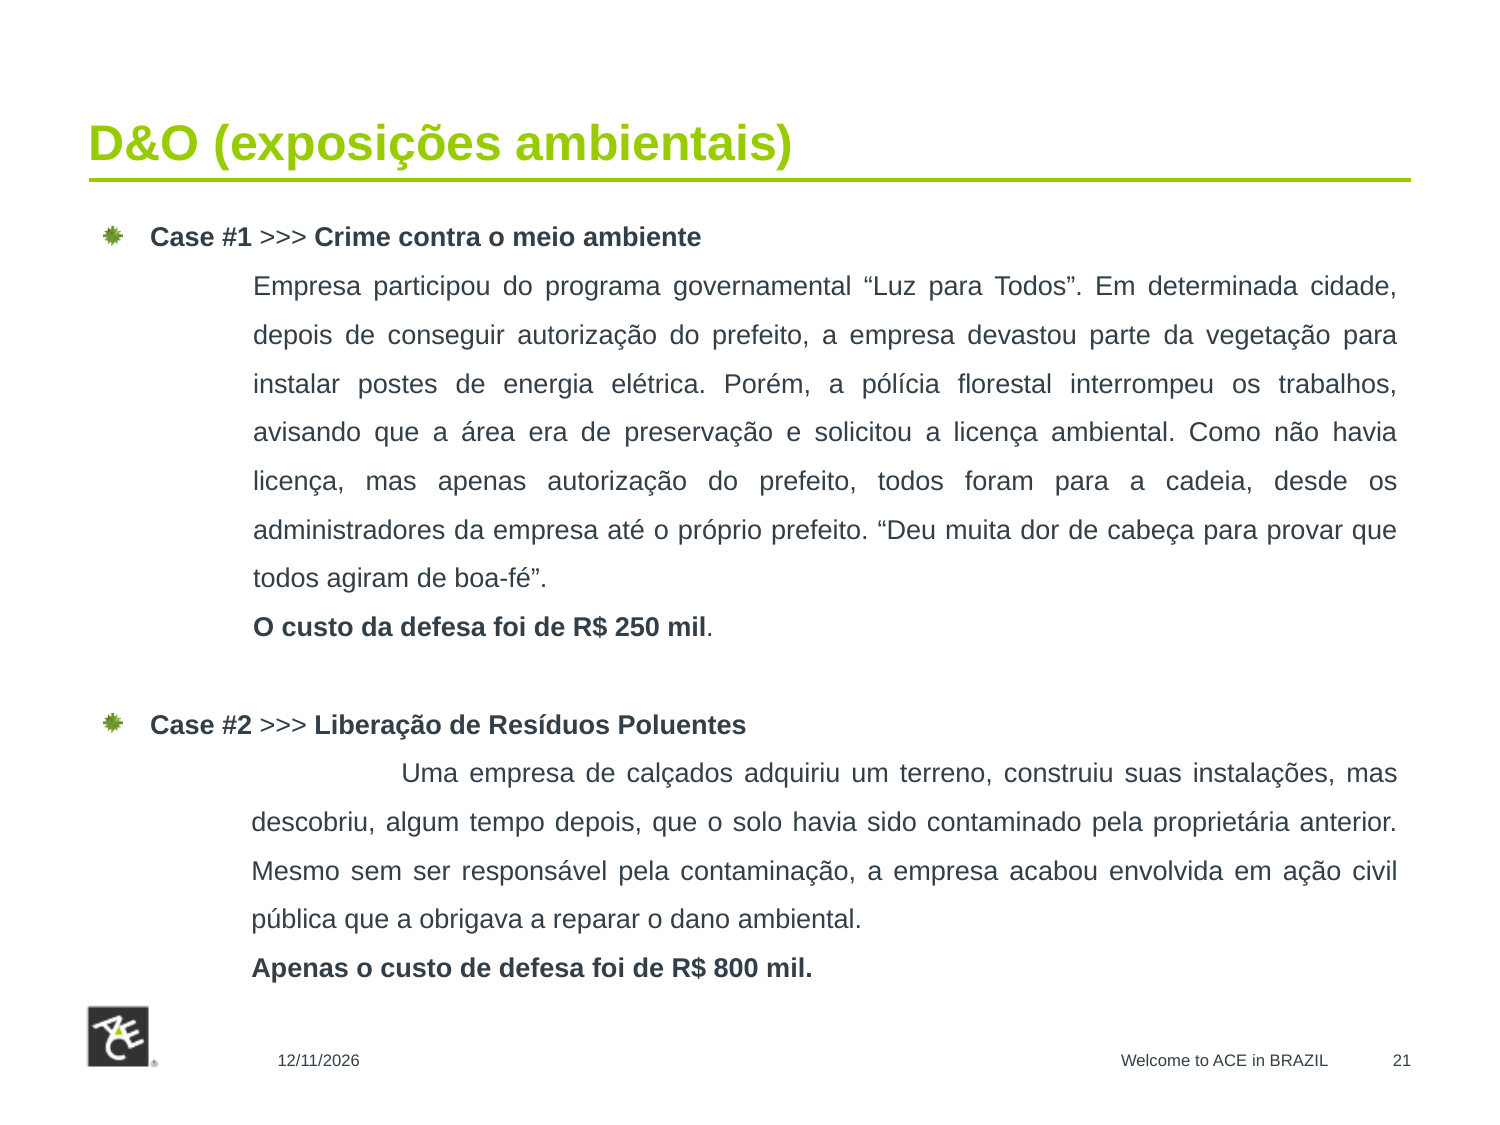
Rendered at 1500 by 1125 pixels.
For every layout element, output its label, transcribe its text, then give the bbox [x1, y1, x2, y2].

picture [73, 992, 163, 1081]
picture [103, 226, 123, 246]
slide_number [277, 1050, 514, 1080]
picture [103, 713, 123, 733]
footer Welcome to ACE in BRAZIL [561, 1050, 1329, 1080]
text_box Case #1 >>> Crime contra o meio ambiente Empresa participou do programa governamental “Luz para Todos”. Em determinada cidade, depois de conseguir autorização do prefeito, a empresa devastou parte da vegetação para instalar postes de energia elétrica. Porém, a pólícia florestal interrompeu os trabalhos, avisando que a área era de preservação e solicitou a licença ambiental. Como não havia licença, mas apenas autorização do prefeito, todos foram para a cadeia, desde os administradores da empresa até o próprio prefeito. “Deu muita dor de cabeça para provar que todos agiram de boa-fé”. O custo da defesa foi de R$ 250 mil. Case #2 >>> Liberação de Resíduos Poluentes Uma empresa de calçados adquiriu um terreno, construiu suas instalações, mas descobriu, algum tempo depois, que o solo havia sido contaminado pela proprietária anterior. Mesmo sem ser responsável pela contaminação, a empresa acabou envolvida em ação civil pública que a obrigava a reparar o dano ambiental. Apenas o custo de defesa foi de R$ 800 mil. [88, 196, 1412, 991]
slide_number 21 [1371, 1050, 1412, 1080]
title D&O (exposições ambientais) [88, 58, 1412, 172]
